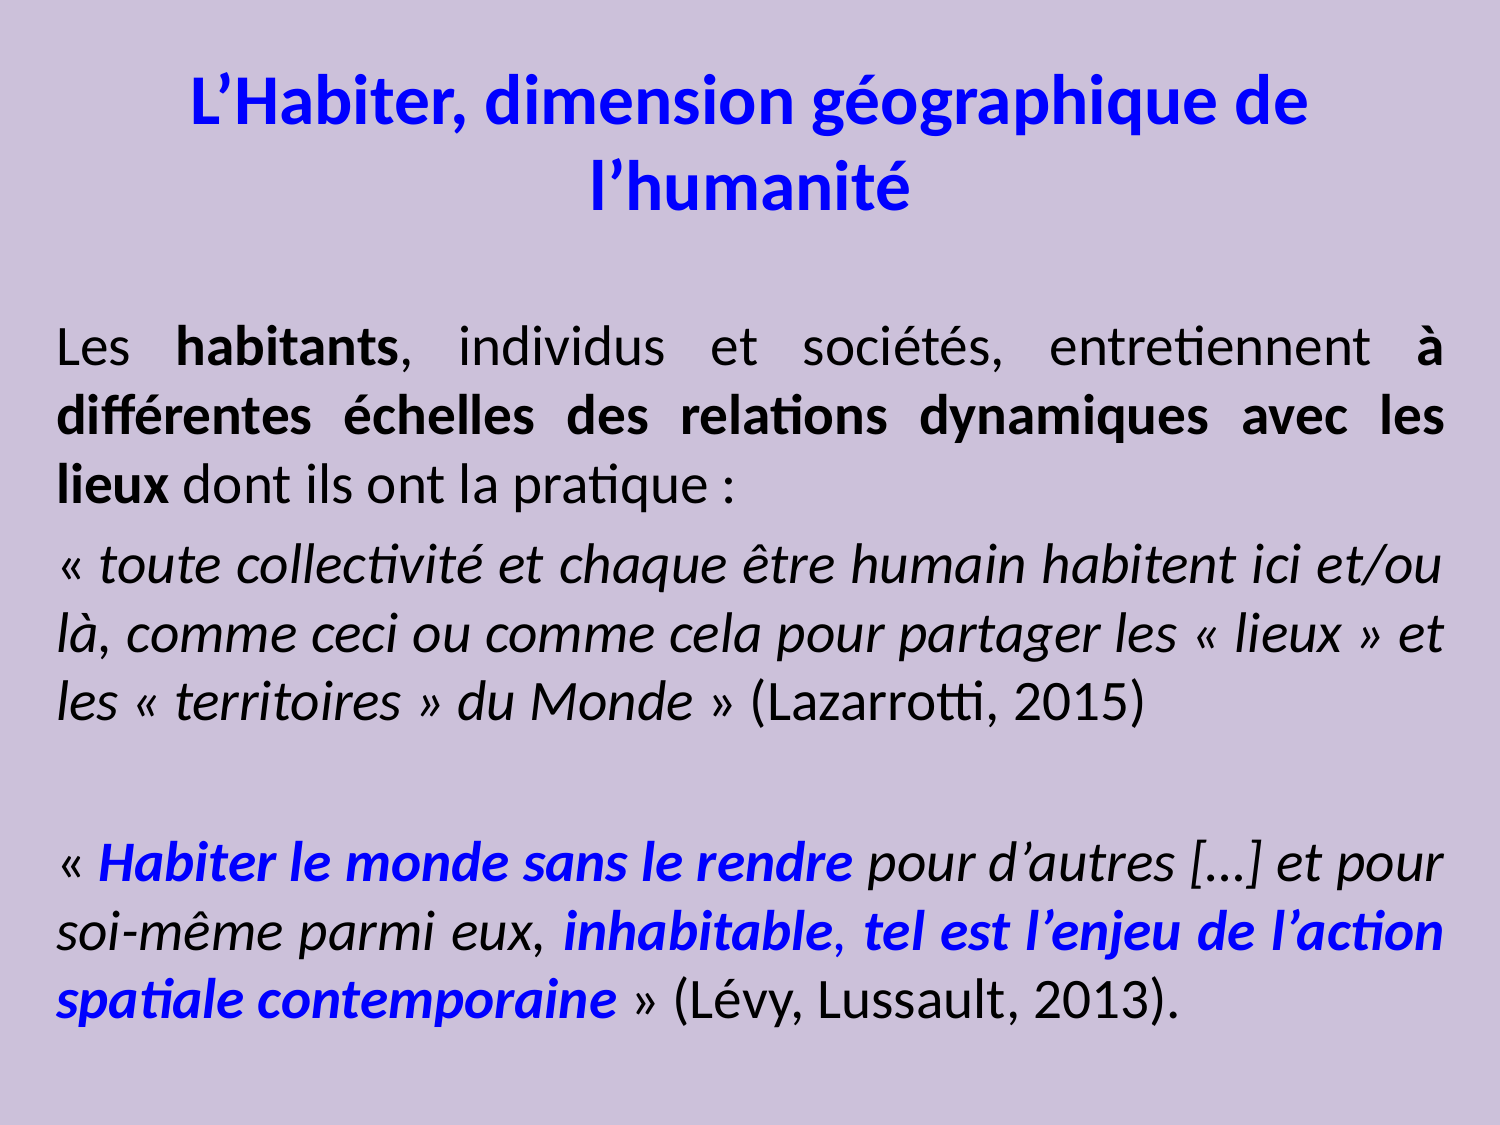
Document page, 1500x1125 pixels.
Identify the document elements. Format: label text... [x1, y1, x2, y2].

title L’Habiter, dimension géographique de l’humanité [41, 45, 1460, 233]
list Les habitants, individus et sociétés, entretiennent à différentes échelles des relations dynamiques avec les lieux dont ils ont la pratique : « toute collectivité et chaque être humain habitent ici et/ou là, comme ceci ou comme cela pour partager les « lieux » et les « territoires » du Monde » (Lazarrotti, 2015) « Habiter le monde sans le rendre pour d’autres […] et pour soi-même parmi eux, inhabitable, tel est l’enjeu de l’action spatiale contemporaine » (Lévy, Lussault, 2013). [41, 300, 1460, 1096]
